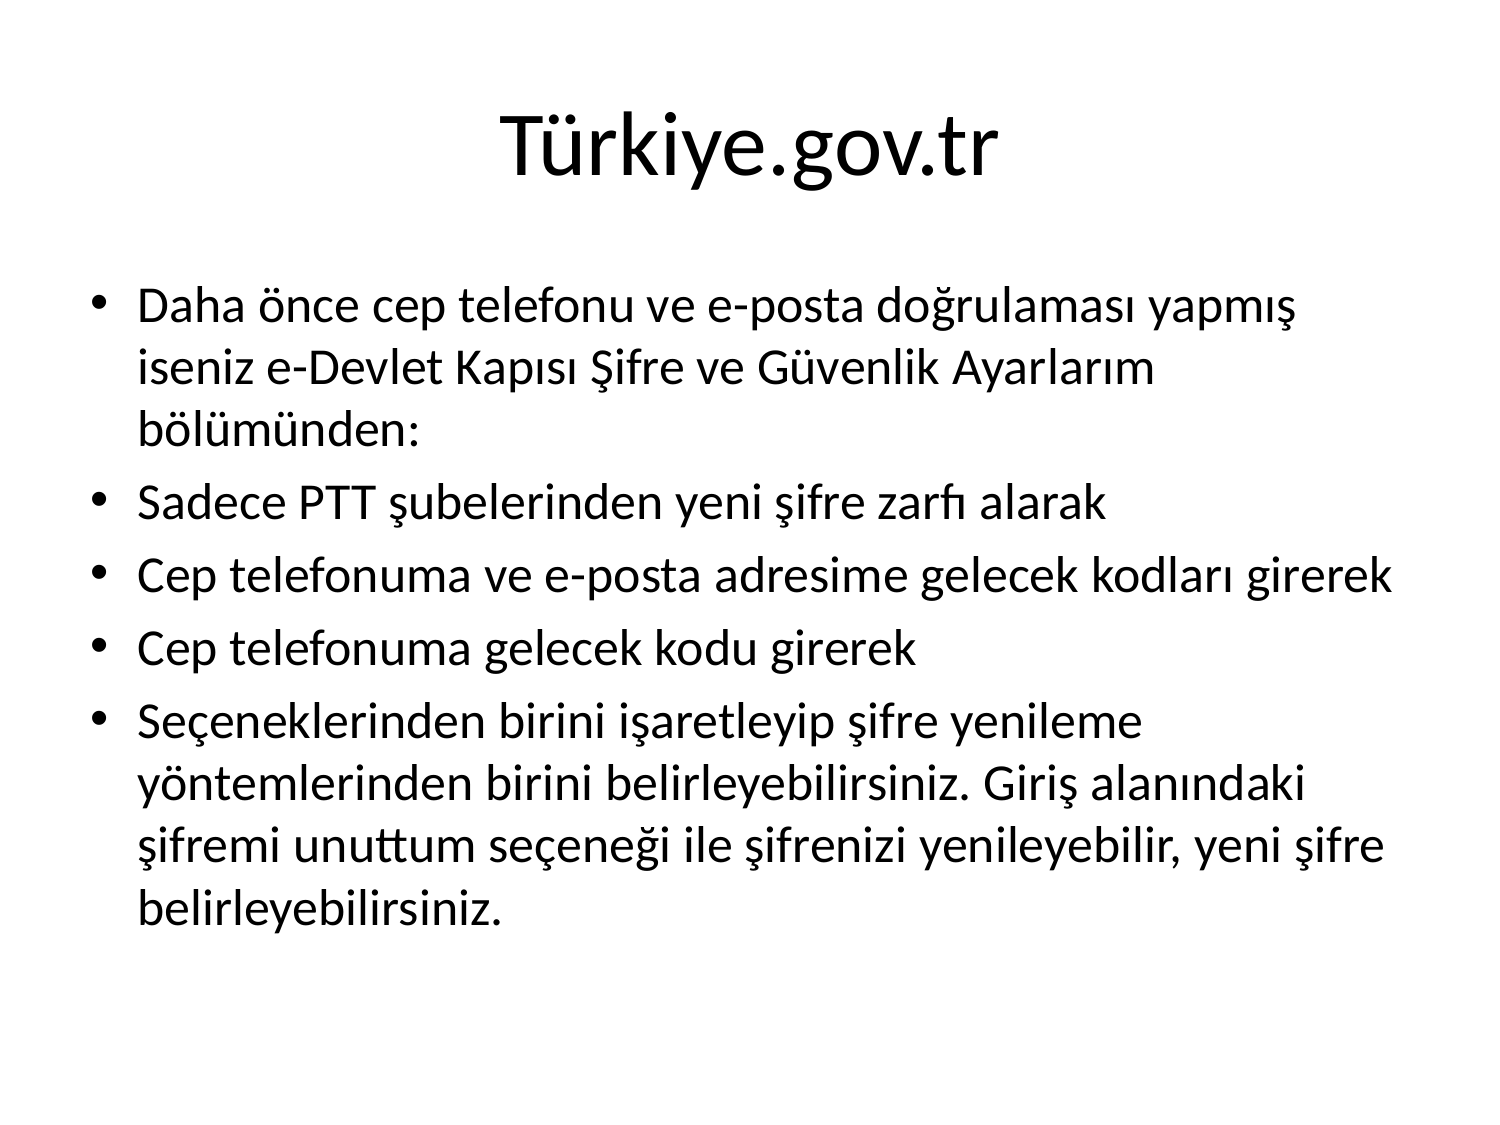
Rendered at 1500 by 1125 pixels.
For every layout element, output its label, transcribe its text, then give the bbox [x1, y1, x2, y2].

title Türkiye.gov.tr [75, 45, 1425, 233]
list Daha önce cep telefonu ve e-posta doğrulaması yapmış iseniz e-Devlet Kapısı Şifre ve Güvenlik Ayarlarım bölümünden: Sadece PTT şubelerinden yeni şifre zarfı alarak Cep telefonuma ve e-posta adresime gelecek kodları girerek Cep telefonuma gelecek kodu girerek Seçeneklerinden birini işaretleyip şifre yenileme yöntemlerinden birini belirleyebilirsiniz. Giriş alanındaki şifremi unuttum seçeneği ile şifrenizi yenileyebilir, yeni şifre belirleyebilirsiniz. [75, 262, 1425, 1005]
